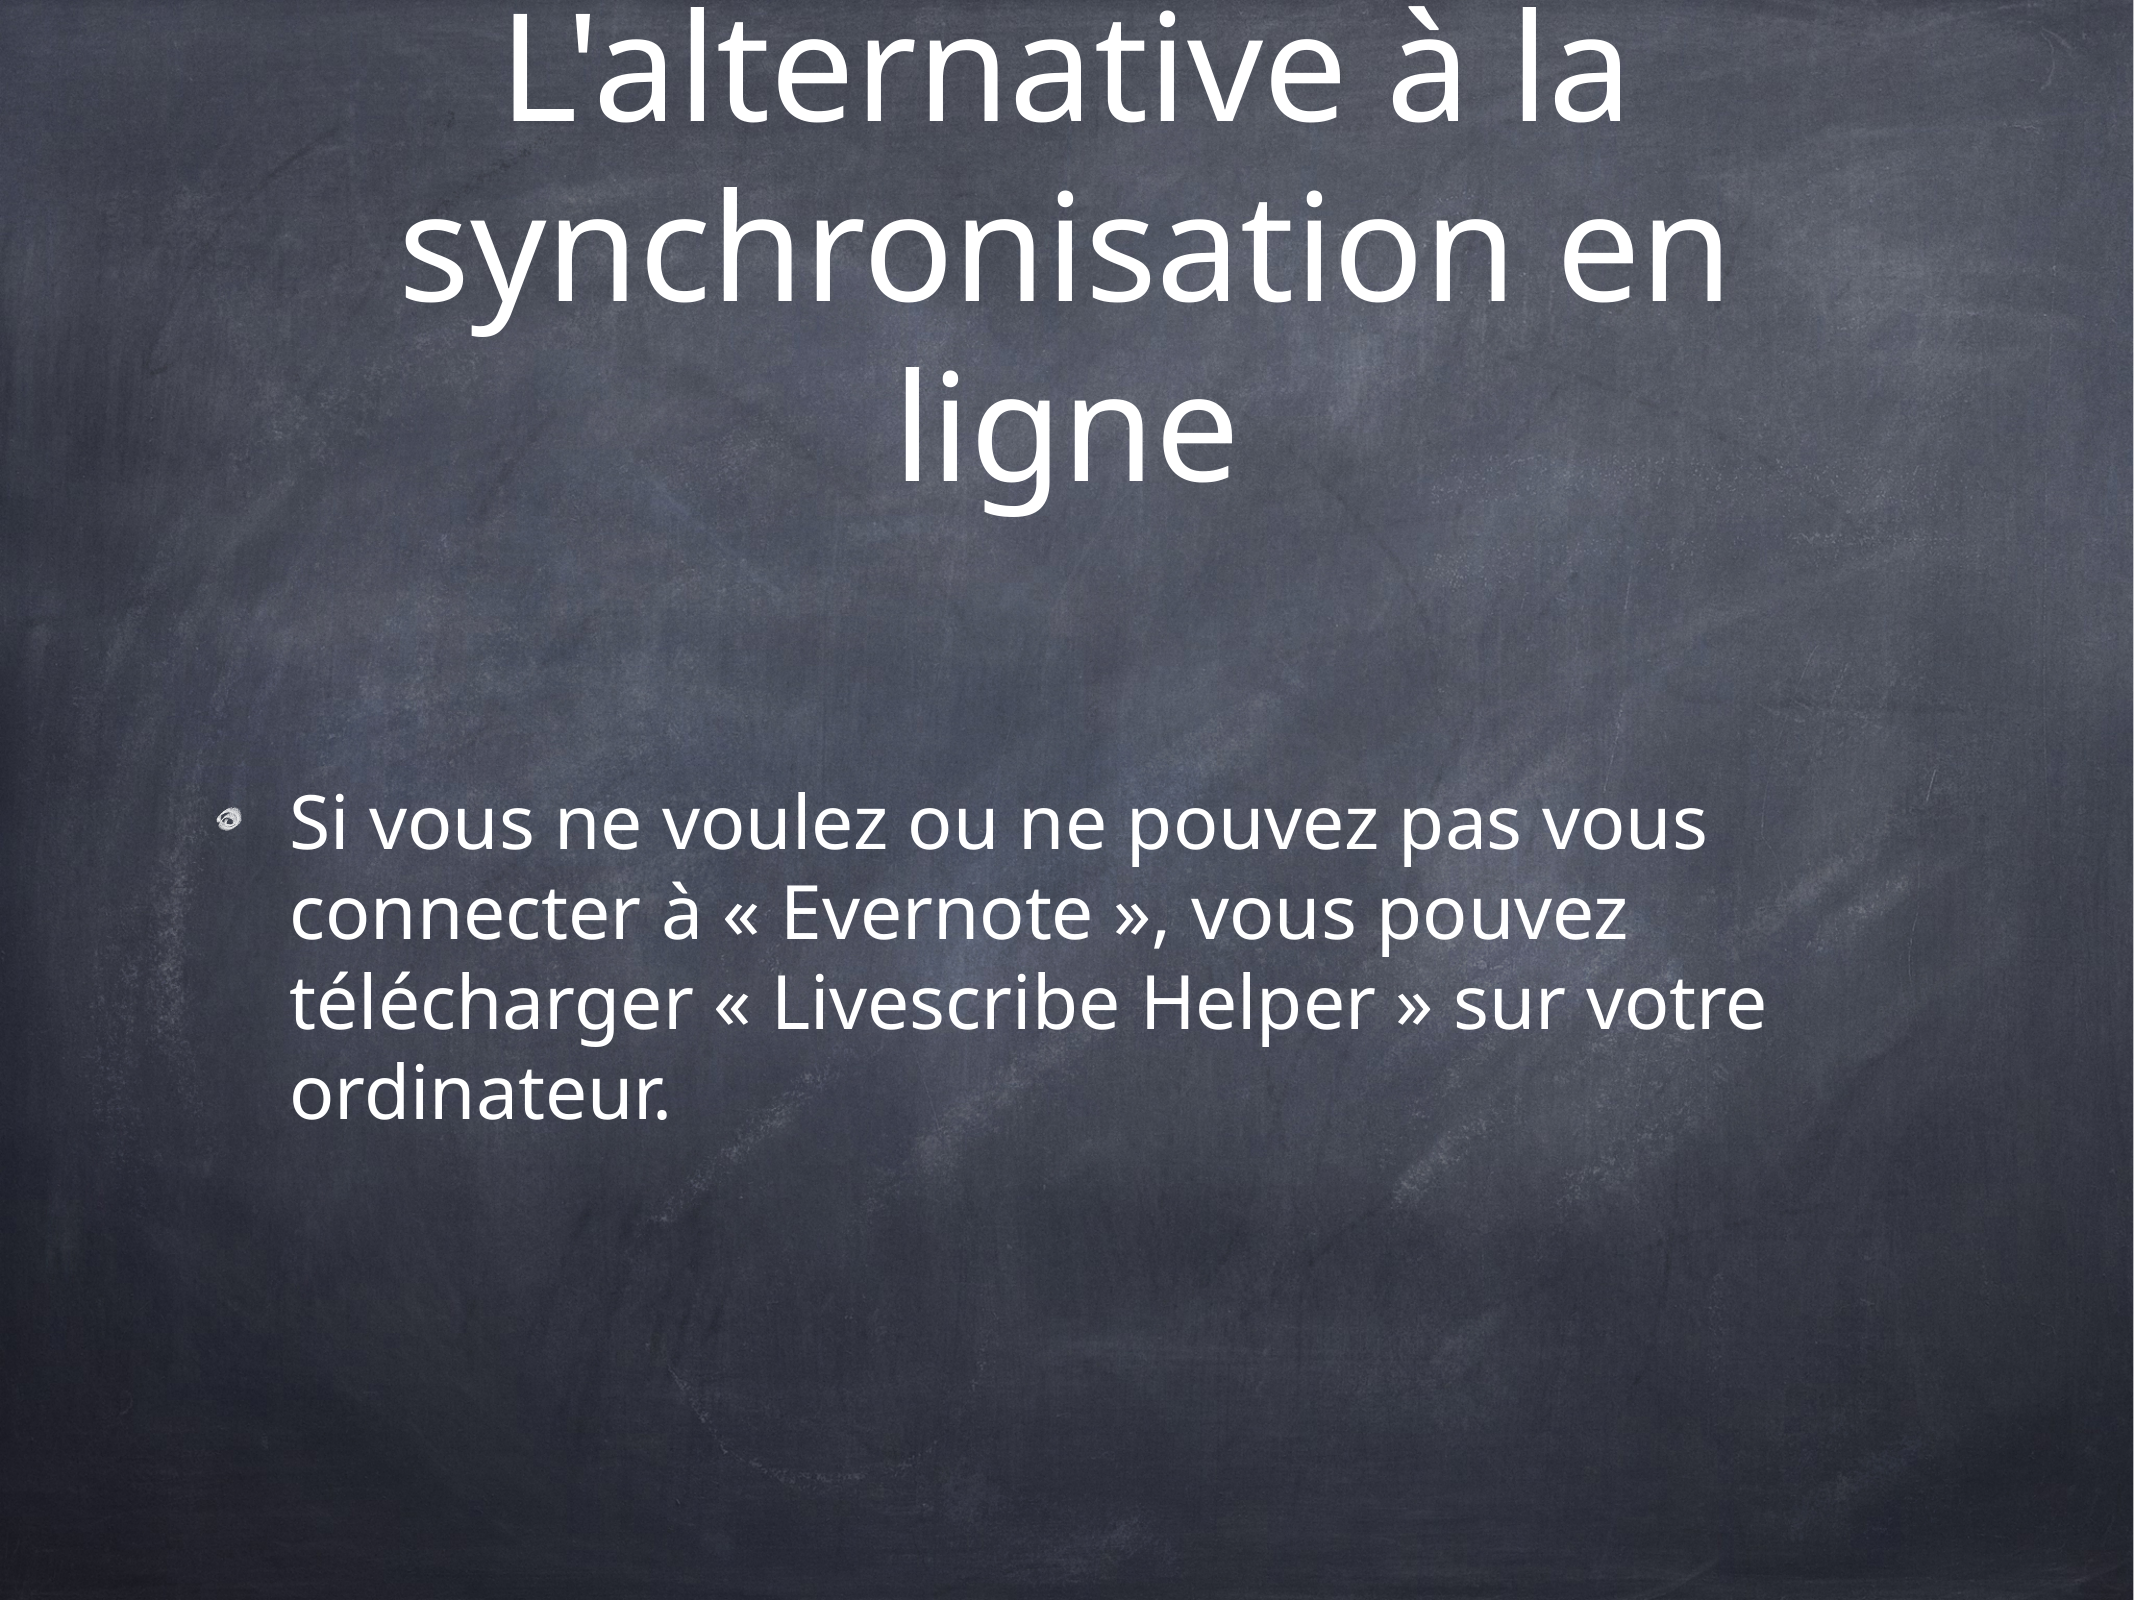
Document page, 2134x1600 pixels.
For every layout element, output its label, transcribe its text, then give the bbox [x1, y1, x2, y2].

list Si vous ne voulez ou ne pouvez pas vous connecter à « Evernote », vous pouvez télécharger « Livescribe Helper » sur votre ordinateur. [208, 483, 1925, 1425]
picture [0, 0, 2134, 1600]
title L'alternative à la synchronisation en ligne [208, 33, 1925, 450]
